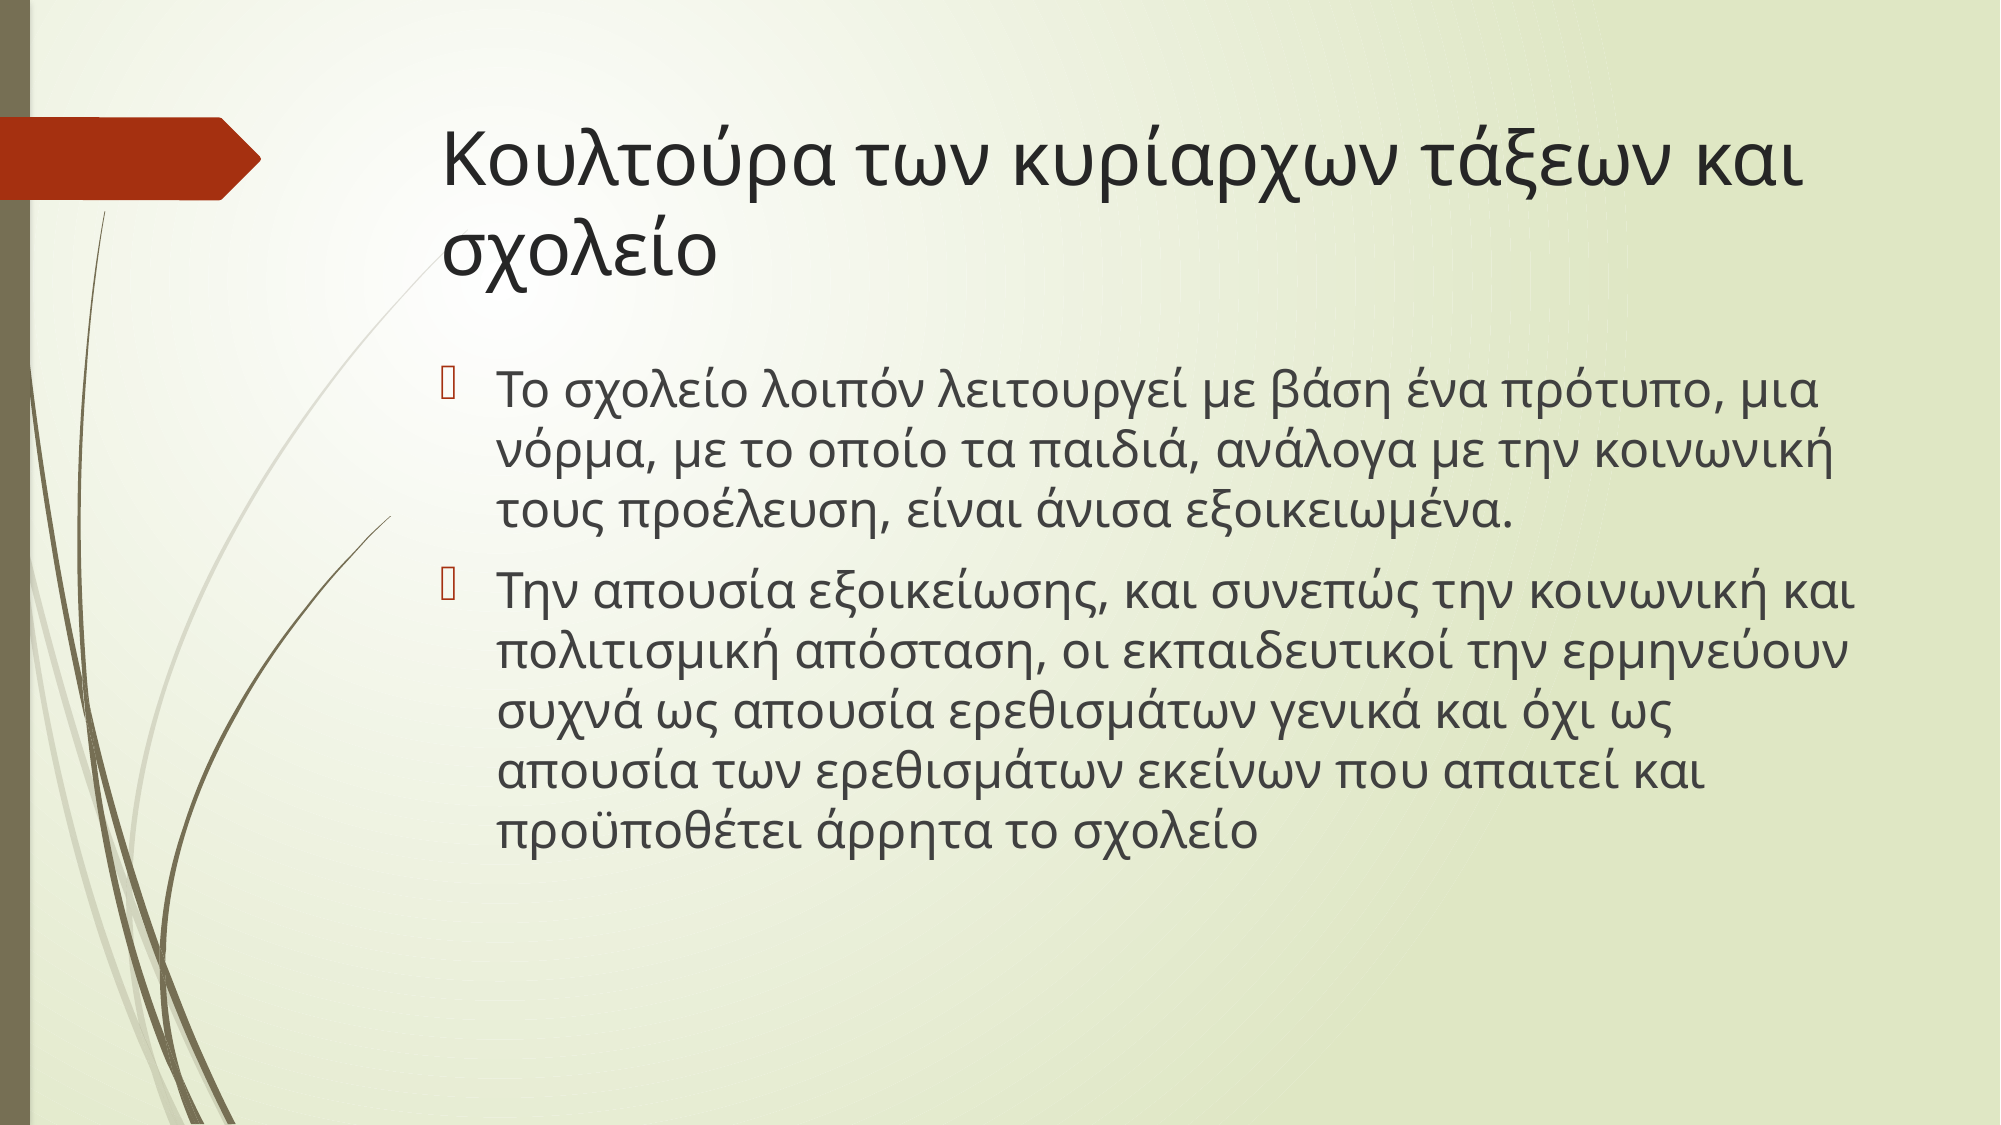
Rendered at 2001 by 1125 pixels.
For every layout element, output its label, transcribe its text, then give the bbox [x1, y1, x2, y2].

list Το σχολείο λοιπόν λειτουργεί µε βάση ένα πρότυπο, µια νόρµα, µε το οποίο τα παιδιά, ανάλογα µε την κοινωνική τους προέλευση, είναι άνισα εξοικειωµένα. Την απουσία εξοικείωσης, και συνεπώς την κοινωνική και πολιτισµική απόσταση, οι εκπαιδευτικοί την ερµηνεύουν συχνά ως απουσία ερεθισµάτων γενικά και όχι ως απουσία των ερεθισµάτων εκείνων που απαιτεί και προϋποθέτει άρρητα το σχολείο [424, 350, 1888, 970]
title Κουλτούρα των κυρίαρχων τάξεων και σχολείο [425, 102, 1888, 313]
